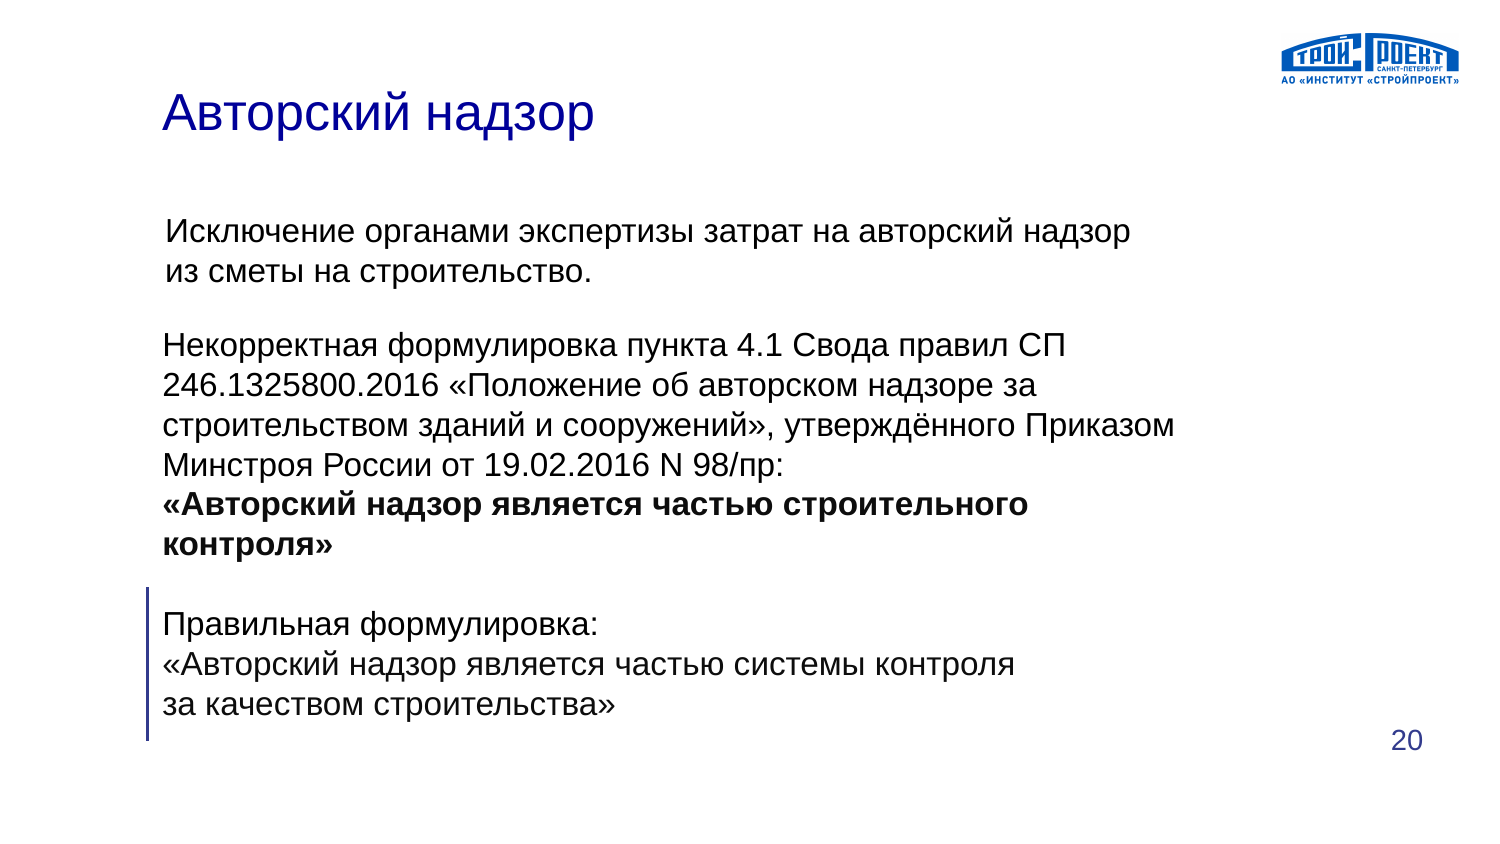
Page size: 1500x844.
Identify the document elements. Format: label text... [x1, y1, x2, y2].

text_box Некорректная формулировка пункта 4.1 Свода правил СП 246.1325800.2016 «Положение об авторском надзоре за строительством зданий и сооружений», утверждённого Приказом Минстроя России от 19.02.2016 N 98/пр: «Авторский надзор является частью строительного контроля» Правильная формулировка: «Авторский надзор является частью системы контроля за качеством строительства» [147, 315, 1223, 730]
text_box 20 [1376, 719, 1500, 764]
text_box Авторский надзор [147, 71, 1069, 149]
text_box Исключение органами экспертизы затрат на авторский надзор из сметы на строительство. [150, 202, 1176, 297]
picture [1281, 33, 1459, 85]
